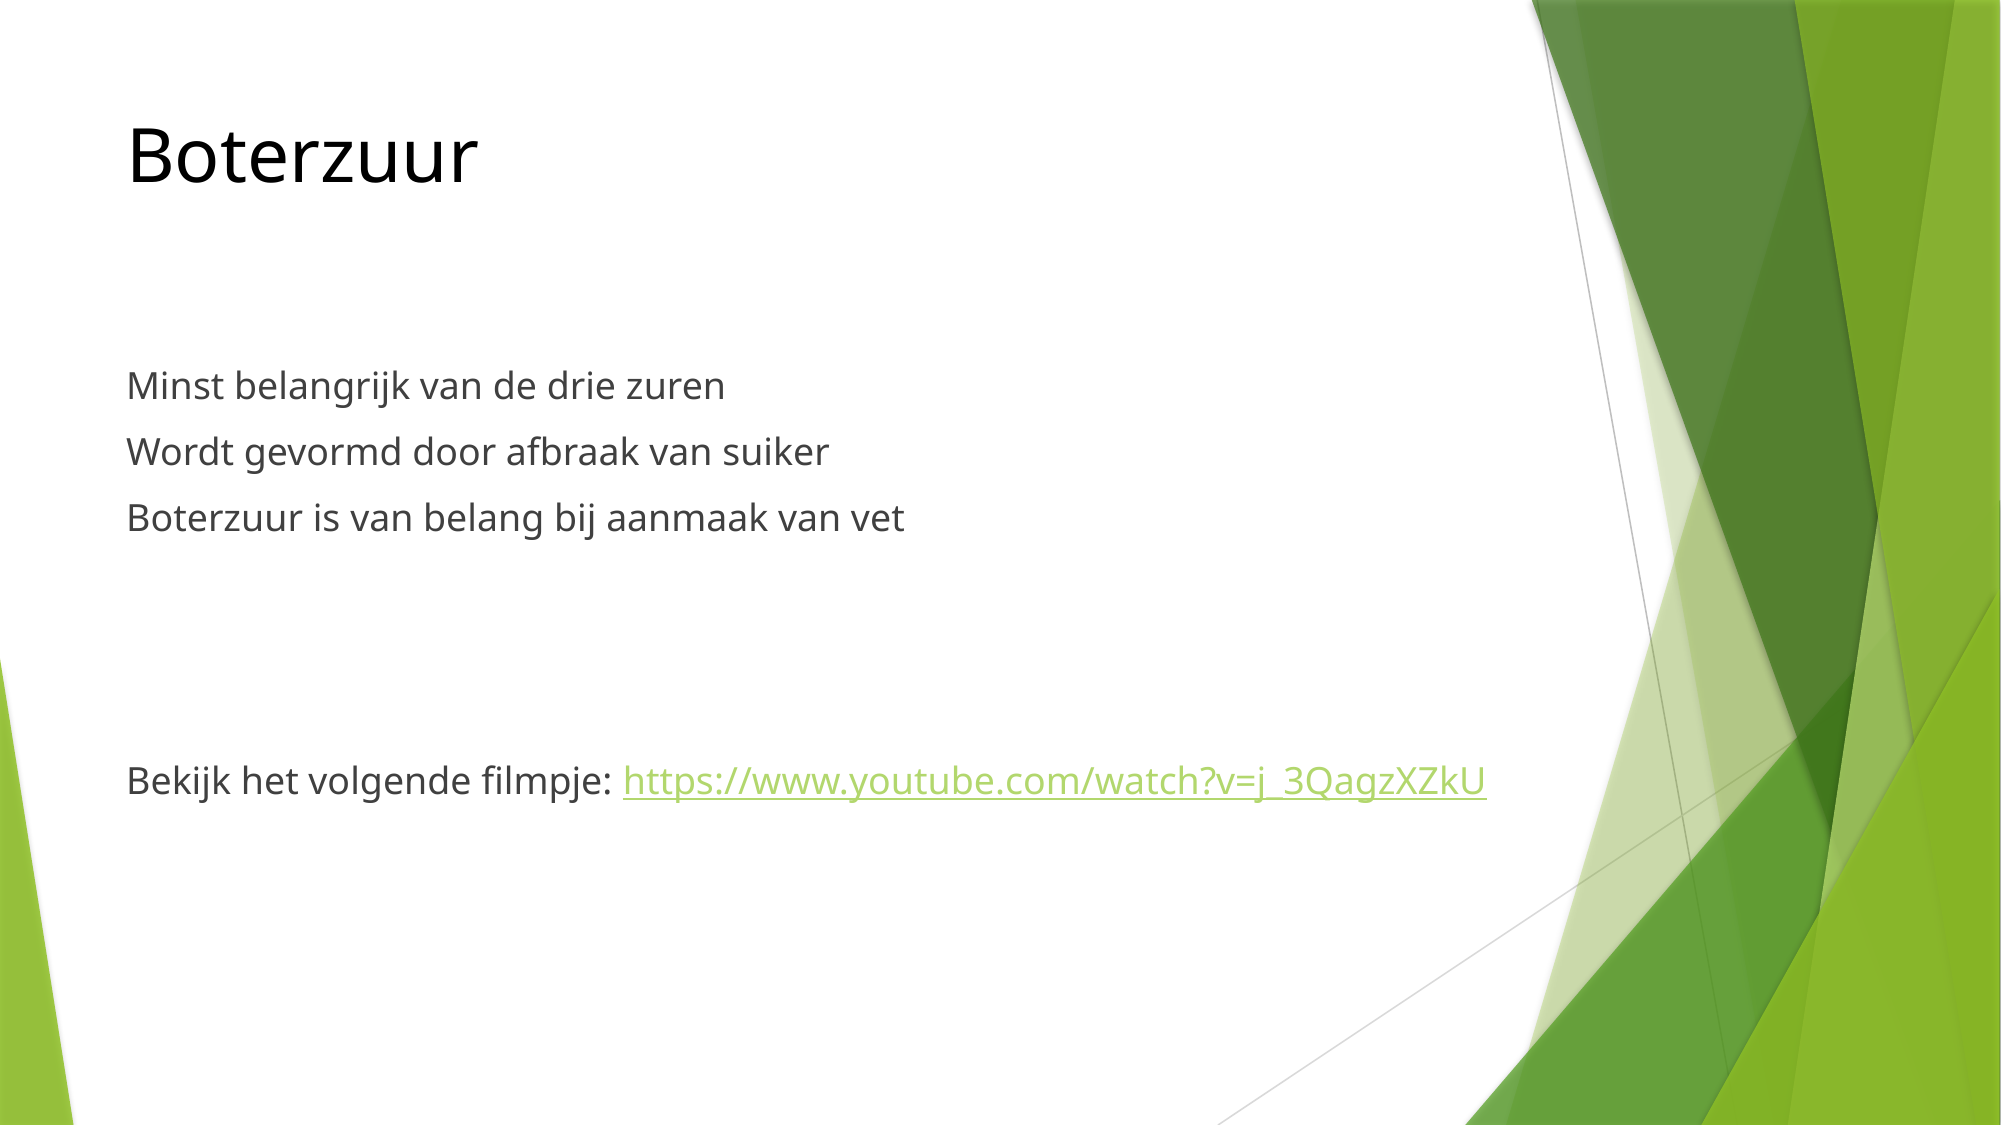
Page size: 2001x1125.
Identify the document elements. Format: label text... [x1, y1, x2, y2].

list Minst belangrijk van de drie zuren Wordt gevormd door afbraak van suiker Boterzuur is van belang bij aanmaak van vet Bekijk het volgende filmpje: https://www.youtube.com/watch?v=j_3QagzXZkU [111, 354, 1522, 992]
title Boterzuur [111, 99, 1522, 317]
